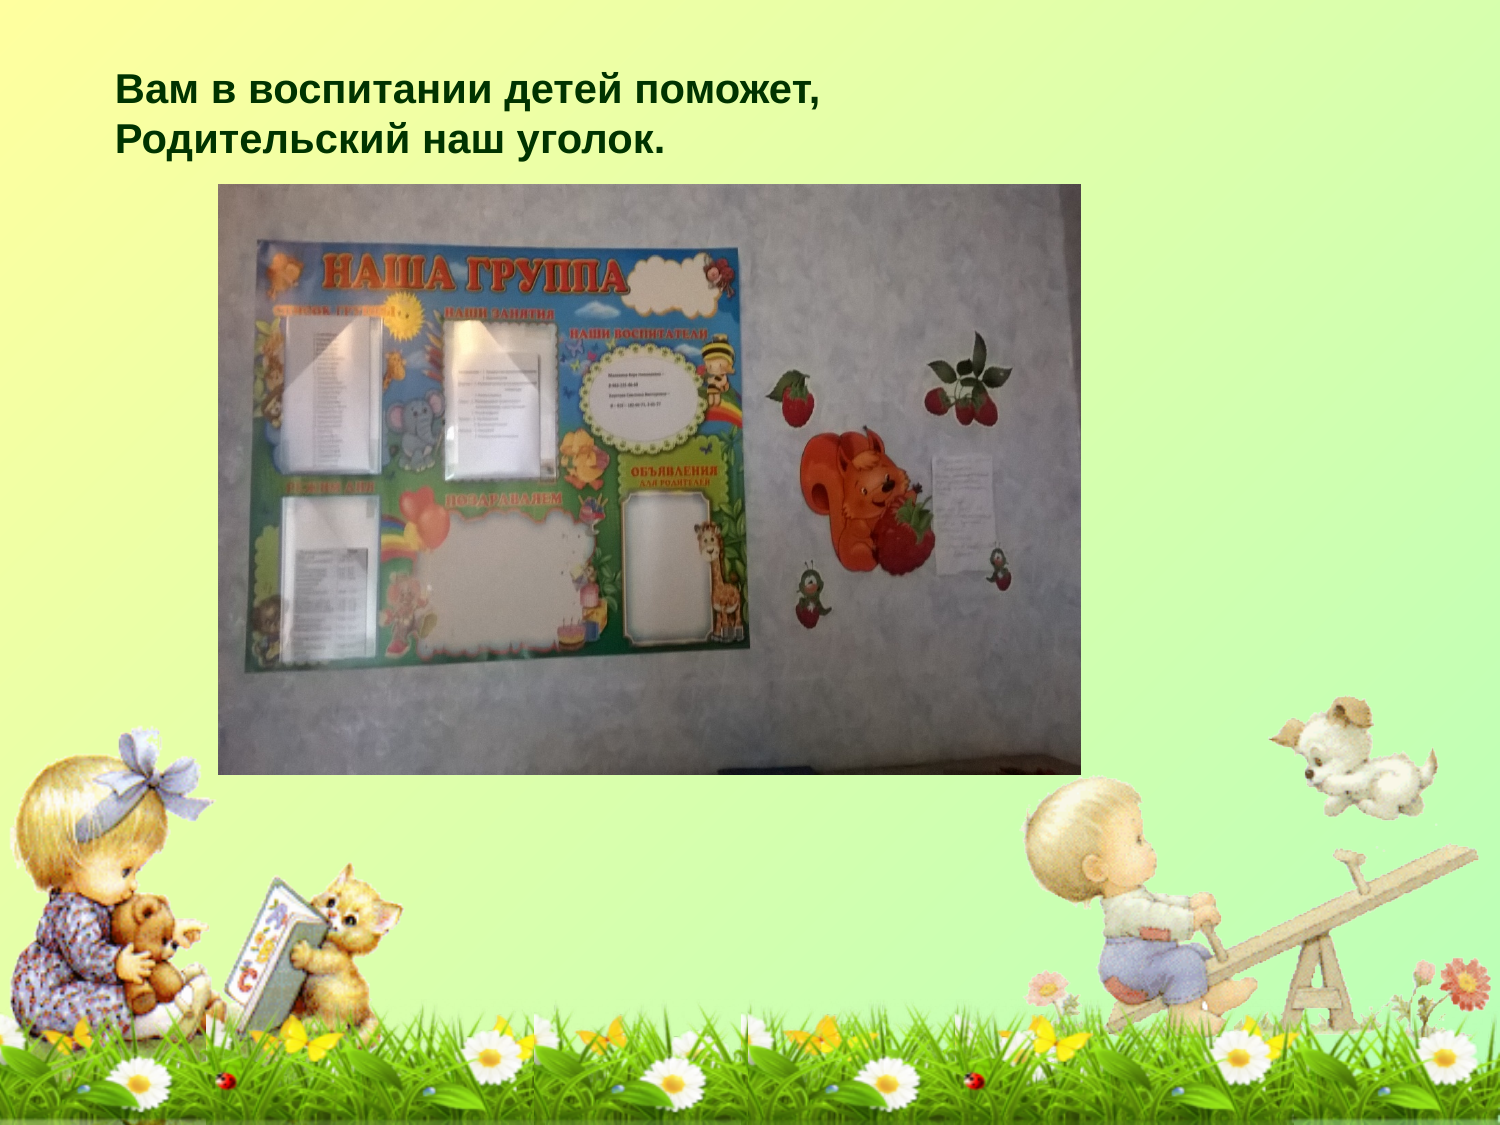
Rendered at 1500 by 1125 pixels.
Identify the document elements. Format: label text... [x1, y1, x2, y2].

text_box Вам в воспитании детей поможет, Родительский наш уголок. [100, 54, 1075, 170]
picture [0, 184, 1500, 1125]
